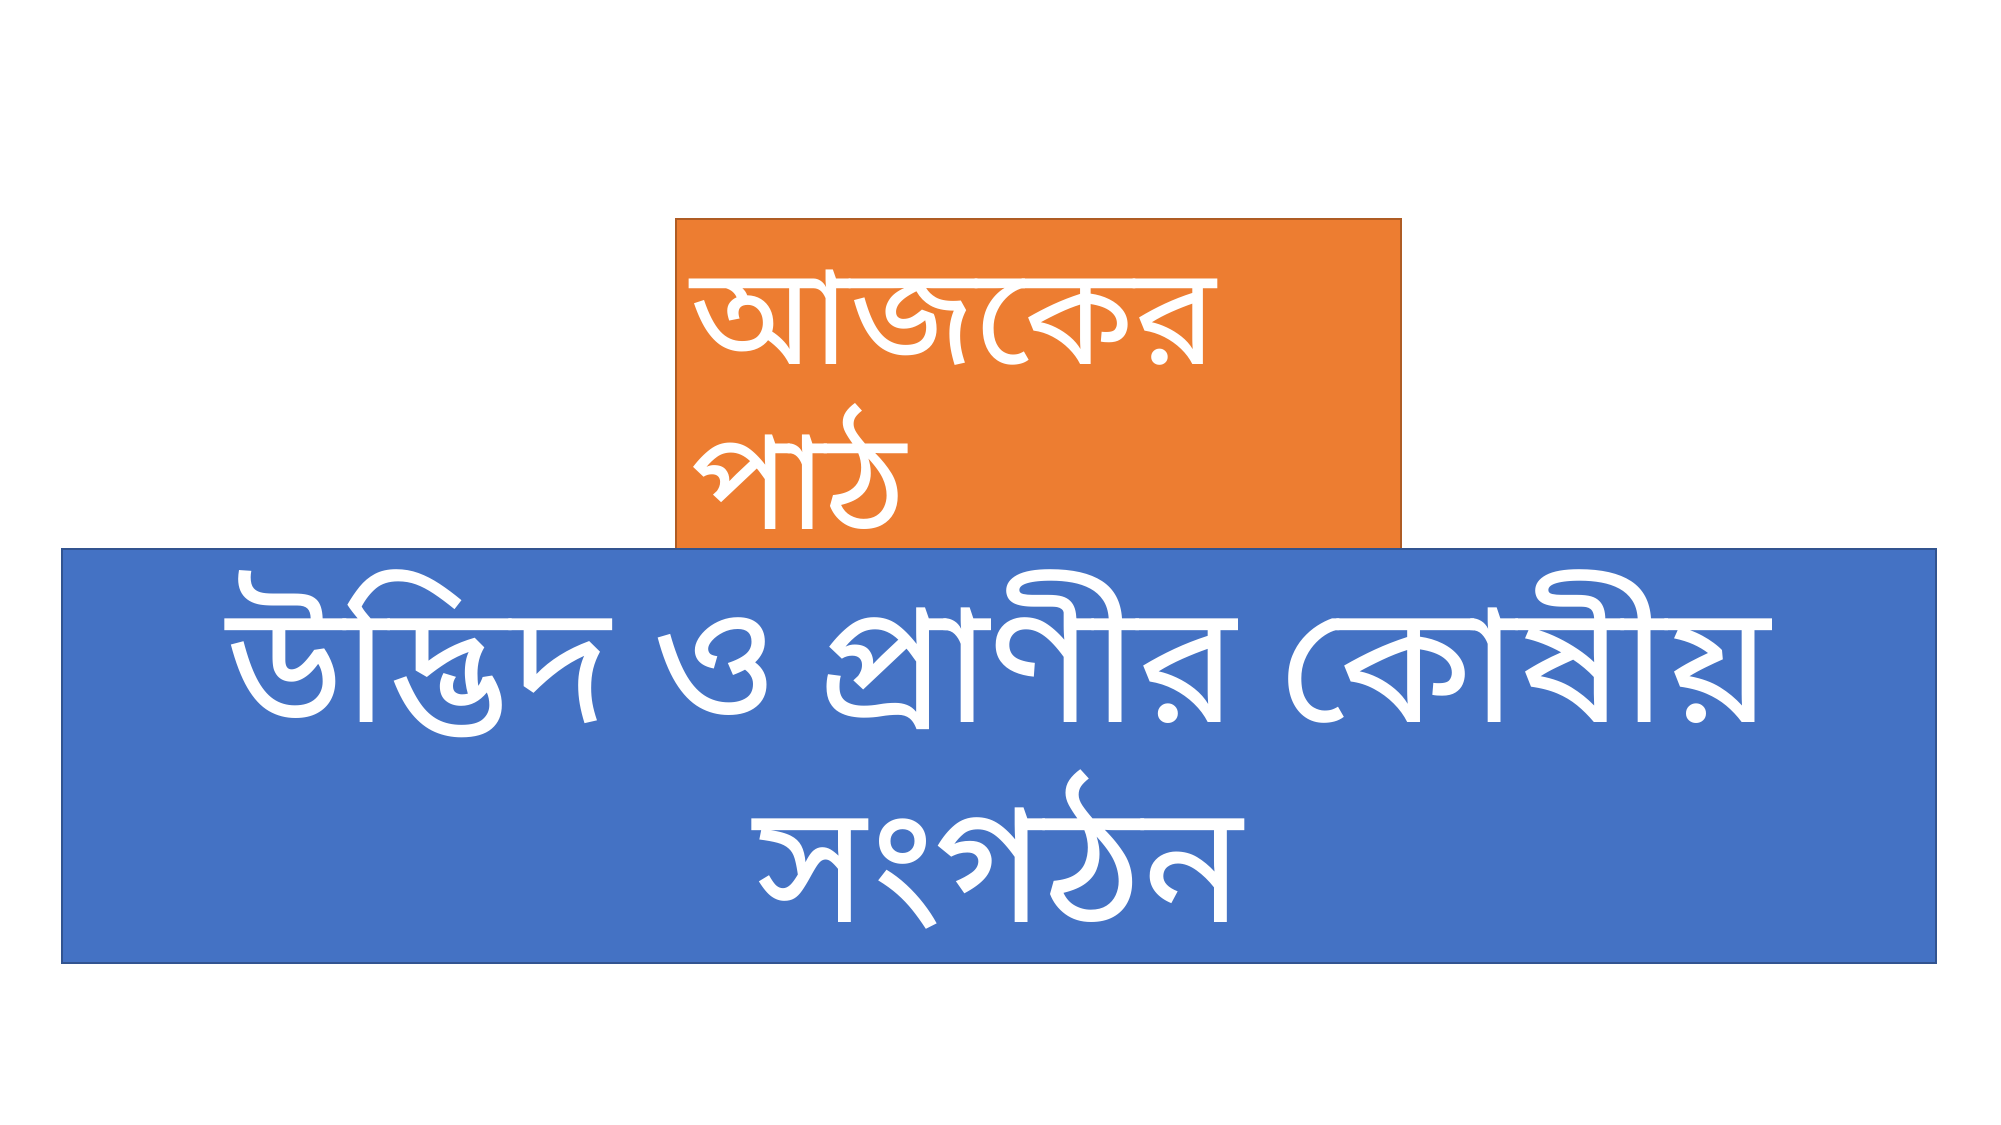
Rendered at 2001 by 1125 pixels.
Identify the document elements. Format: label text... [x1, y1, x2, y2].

text_box উদ্ভিদ ও প্রাণীর কোষীয় সংগঠন [61, 548, 1937, 964]
text_box আজকের পাঠ [675, 218, 1402, 548]
